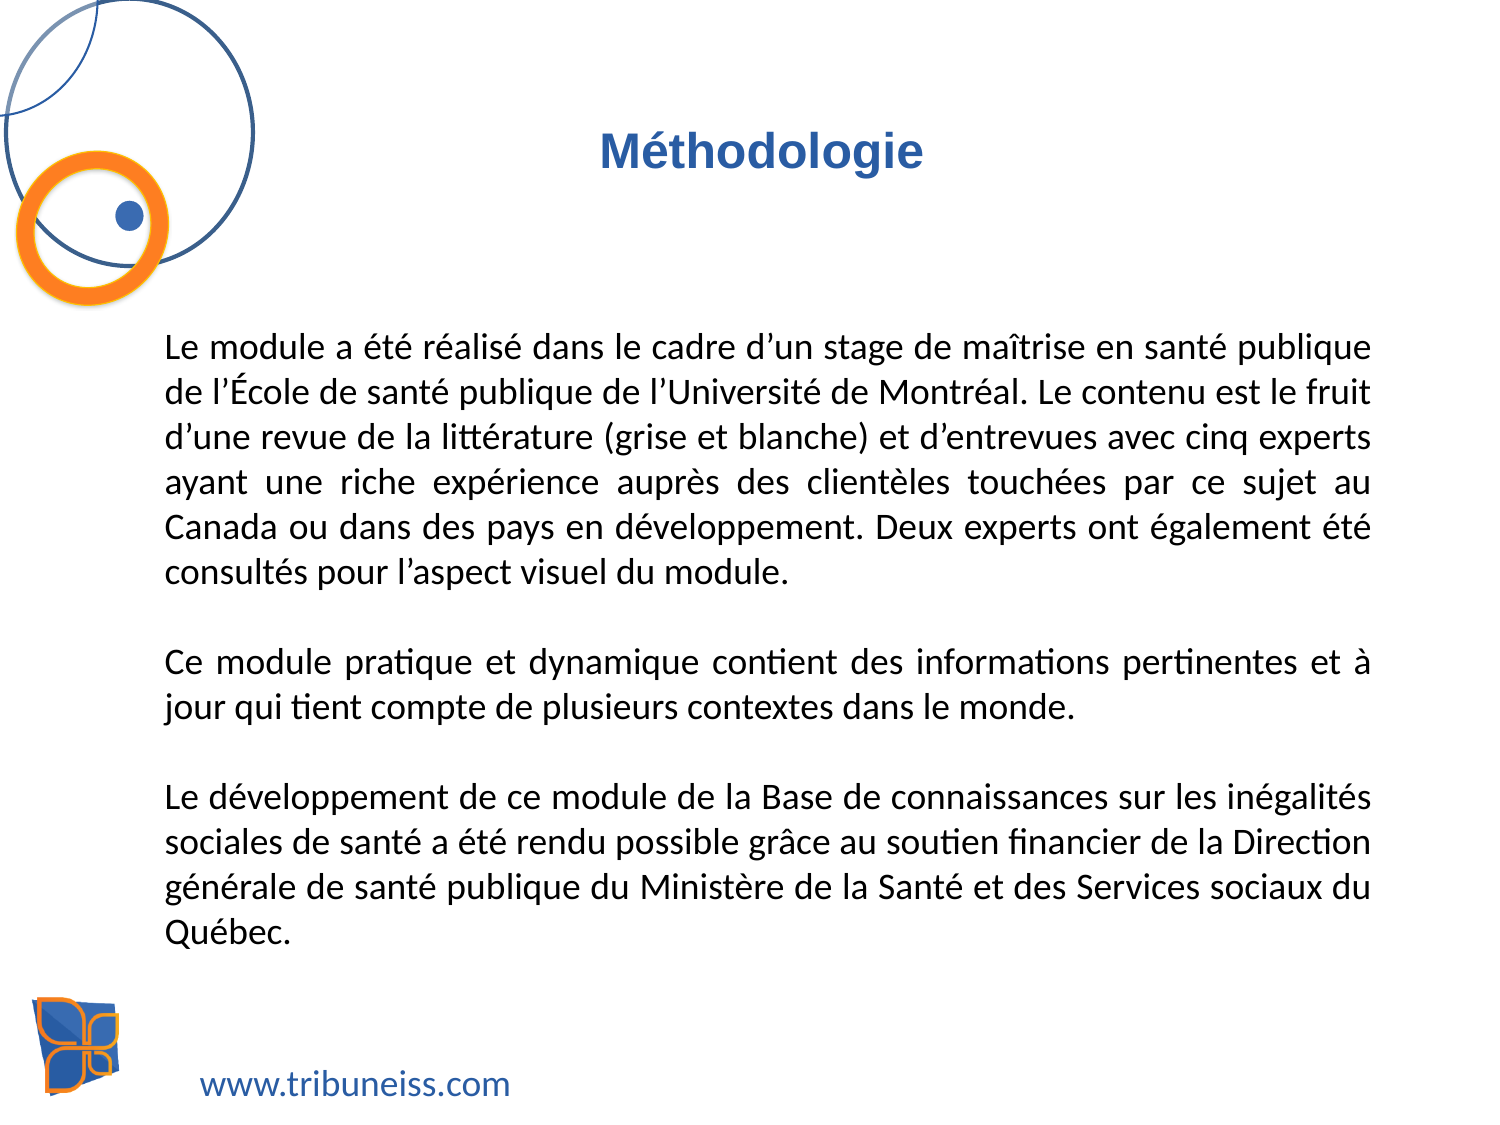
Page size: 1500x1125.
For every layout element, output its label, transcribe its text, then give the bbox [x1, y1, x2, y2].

text_box Le module a été réalisé dans le cadre d’un stage de maîtrise en santé publique de l’École de santé publique de l’Université de Montréal. Le contenu est le fruit d’une revue de la littérature (grise et blanche) et d’entrevues avec cinq experts ayant une riche expérience auprès des clientèles touchées par ce sujet au Canada ou dans des pays en développement. Deux experts ont également été consultés pour l’aspect visuel du module. Ce module pratique et dynamique contient des informations pertinentes et à jour qui tient compte de plusieurs contextes dans le monde. Le développement de ce module de la Base de connaissances sur les inégalités sociales de santé a été rendu possible grâce au soutien financier de la Direction générale de santé publique du Ministère de la Santé et des Services sociaux du Québec. [135, 314, 1388, 1020]
picture [26, 994, 130, 1099]
text_box Méthodologie [192, 111, 1331, 187]
